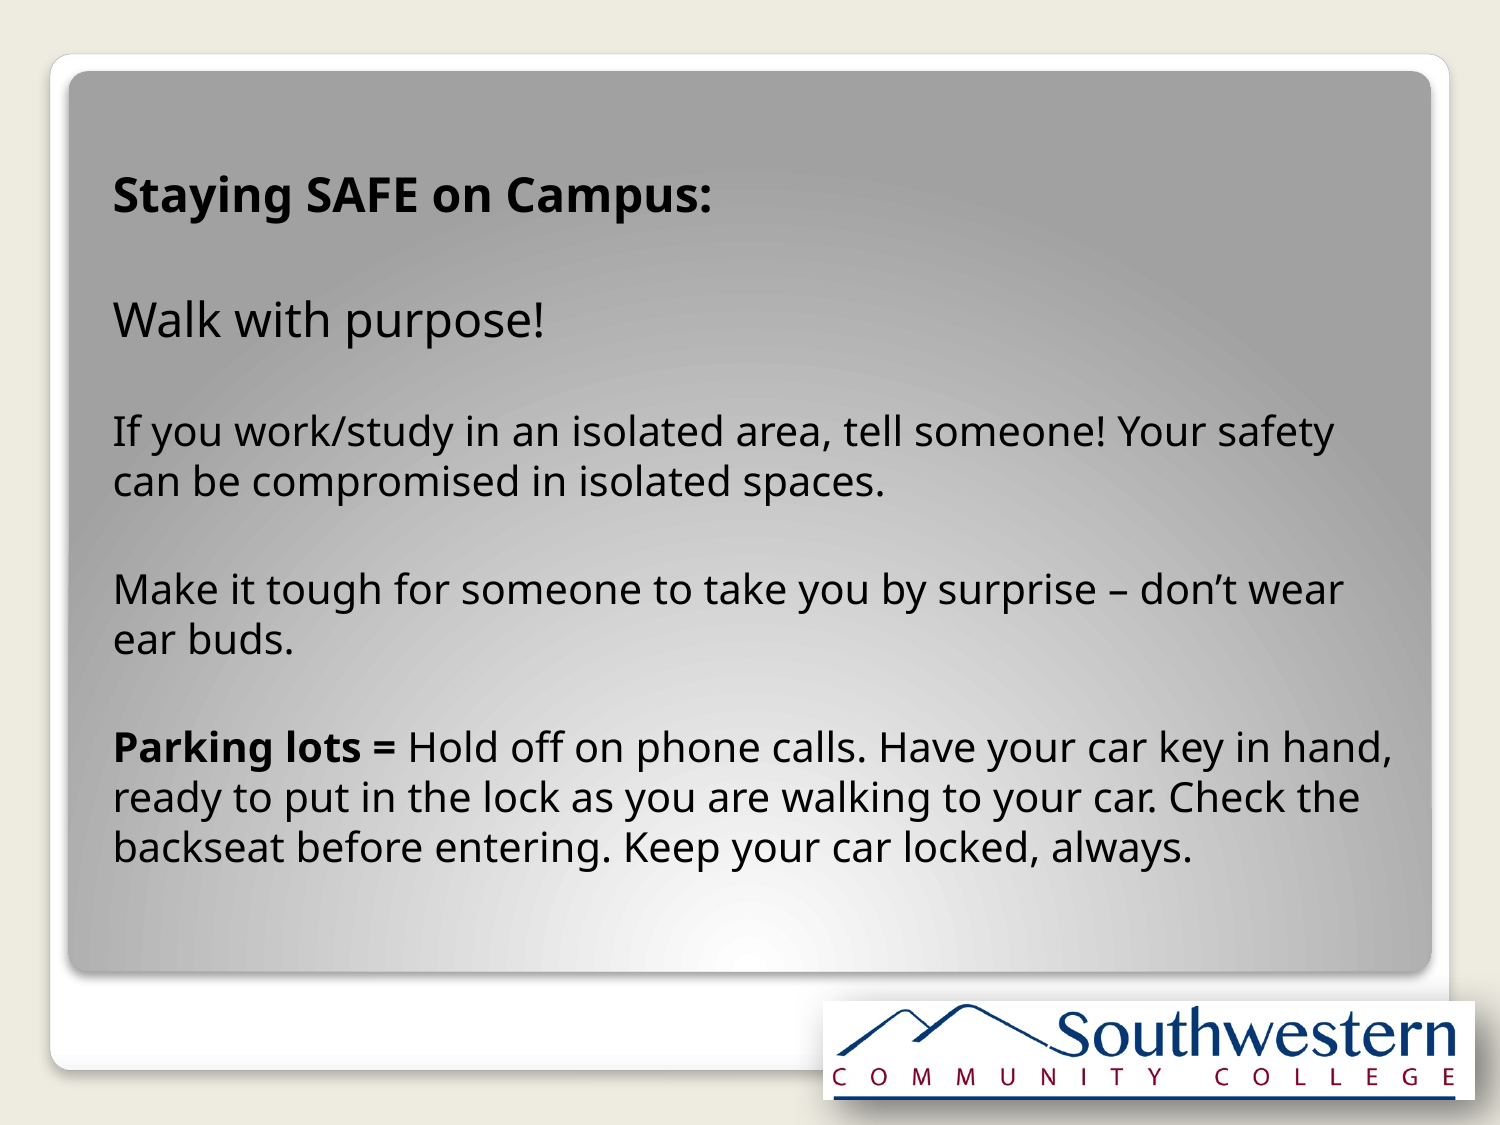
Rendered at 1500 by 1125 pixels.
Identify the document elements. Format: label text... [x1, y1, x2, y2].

picture [823, 1001, 1475, 1100]
list Staying SAFE on Campus: Walk with purpose! If you work/study in an isolated area, tell someone! Your safety can be compromised in isolated spaces. Make it tough for someone to take you by surprise – don’t wear ear buds. Parking lots = Hold off on phone calls. Have your car key in hand, ready to put in the lock as you are walking to your car. Check the backseat before entering. Keep your car locked, always. [82, 86, 1425, 888]
